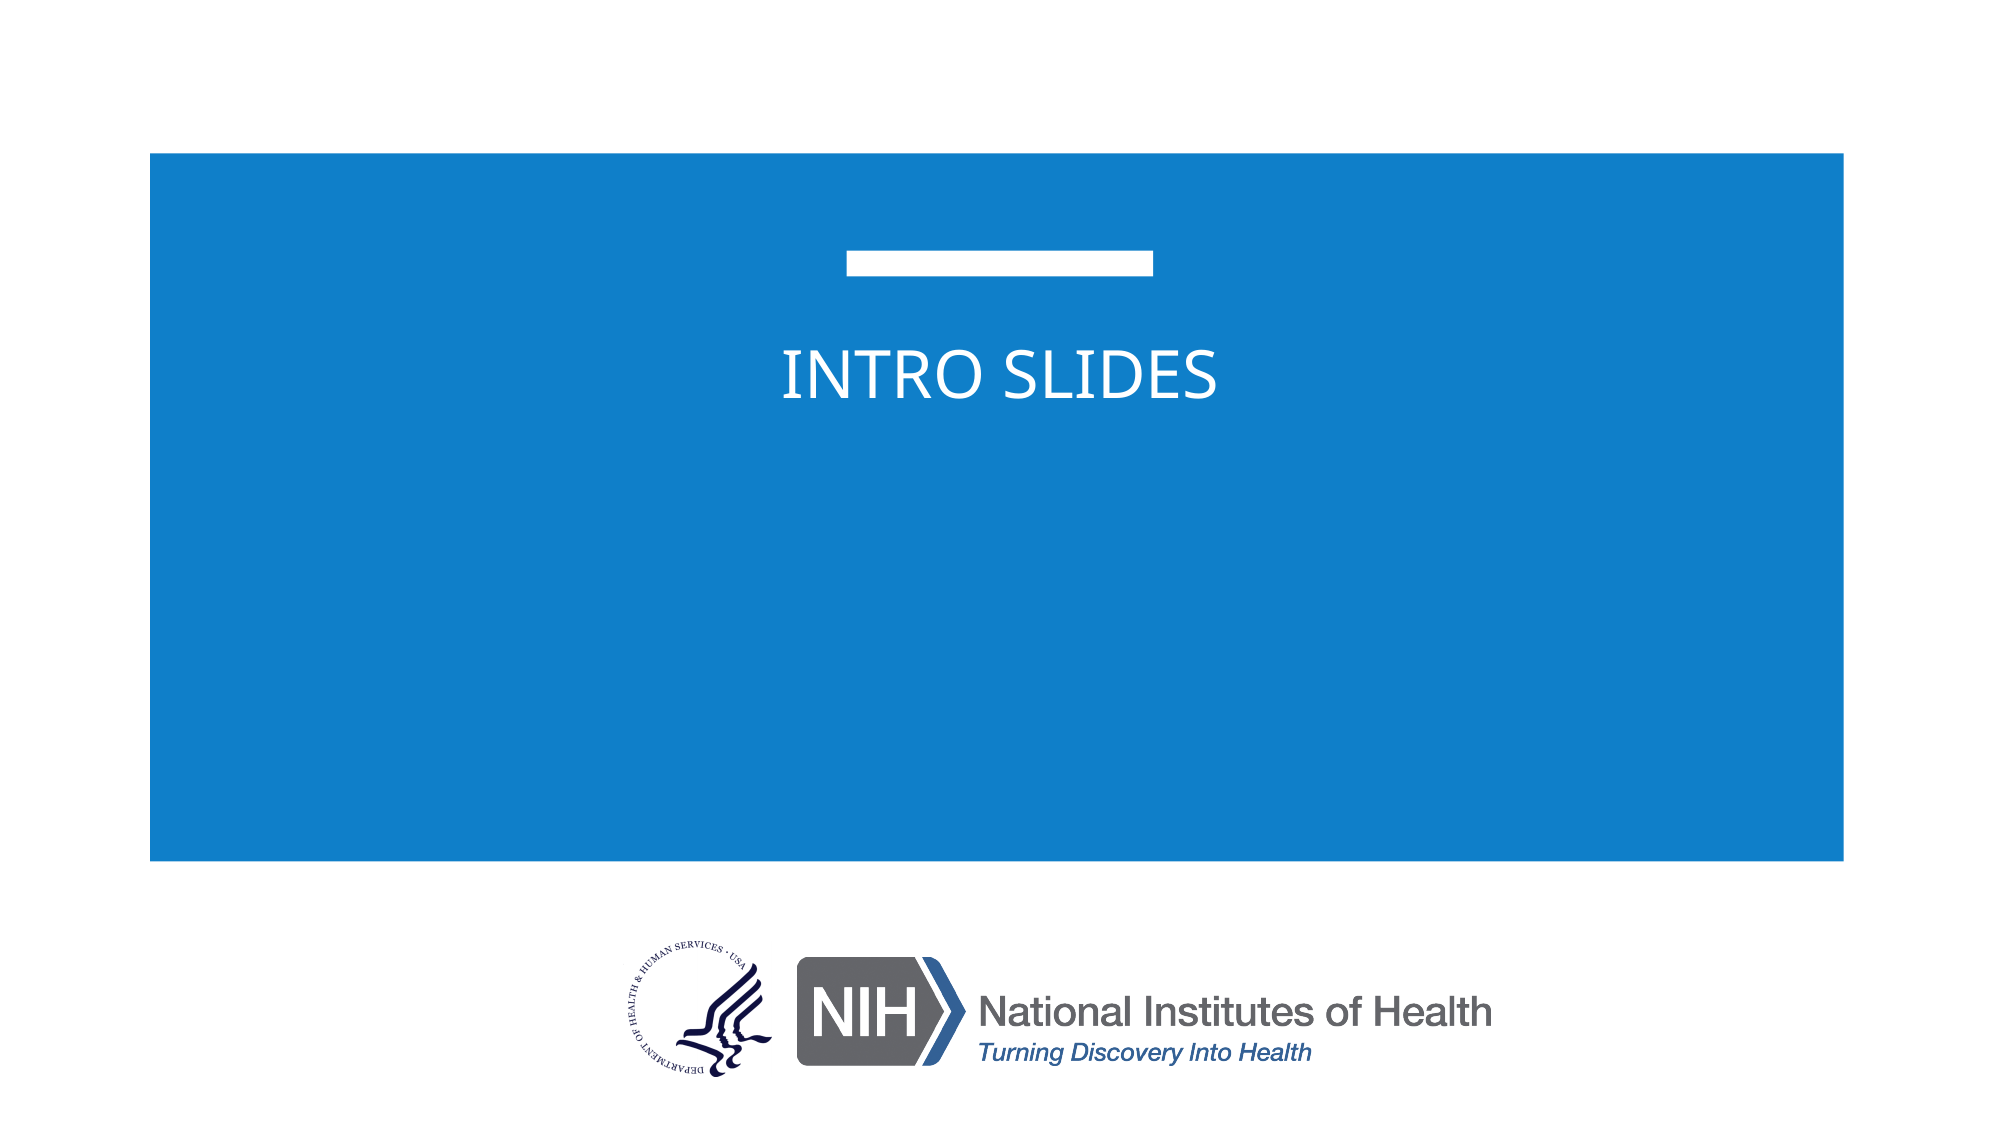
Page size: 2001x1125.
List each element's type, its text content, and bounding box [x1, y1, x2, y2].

picture [623, 941, 772, 1077]
picture [797, 957, 1491, 1066]
title INTRO SLIDES [287, 317, 1714, 807]
